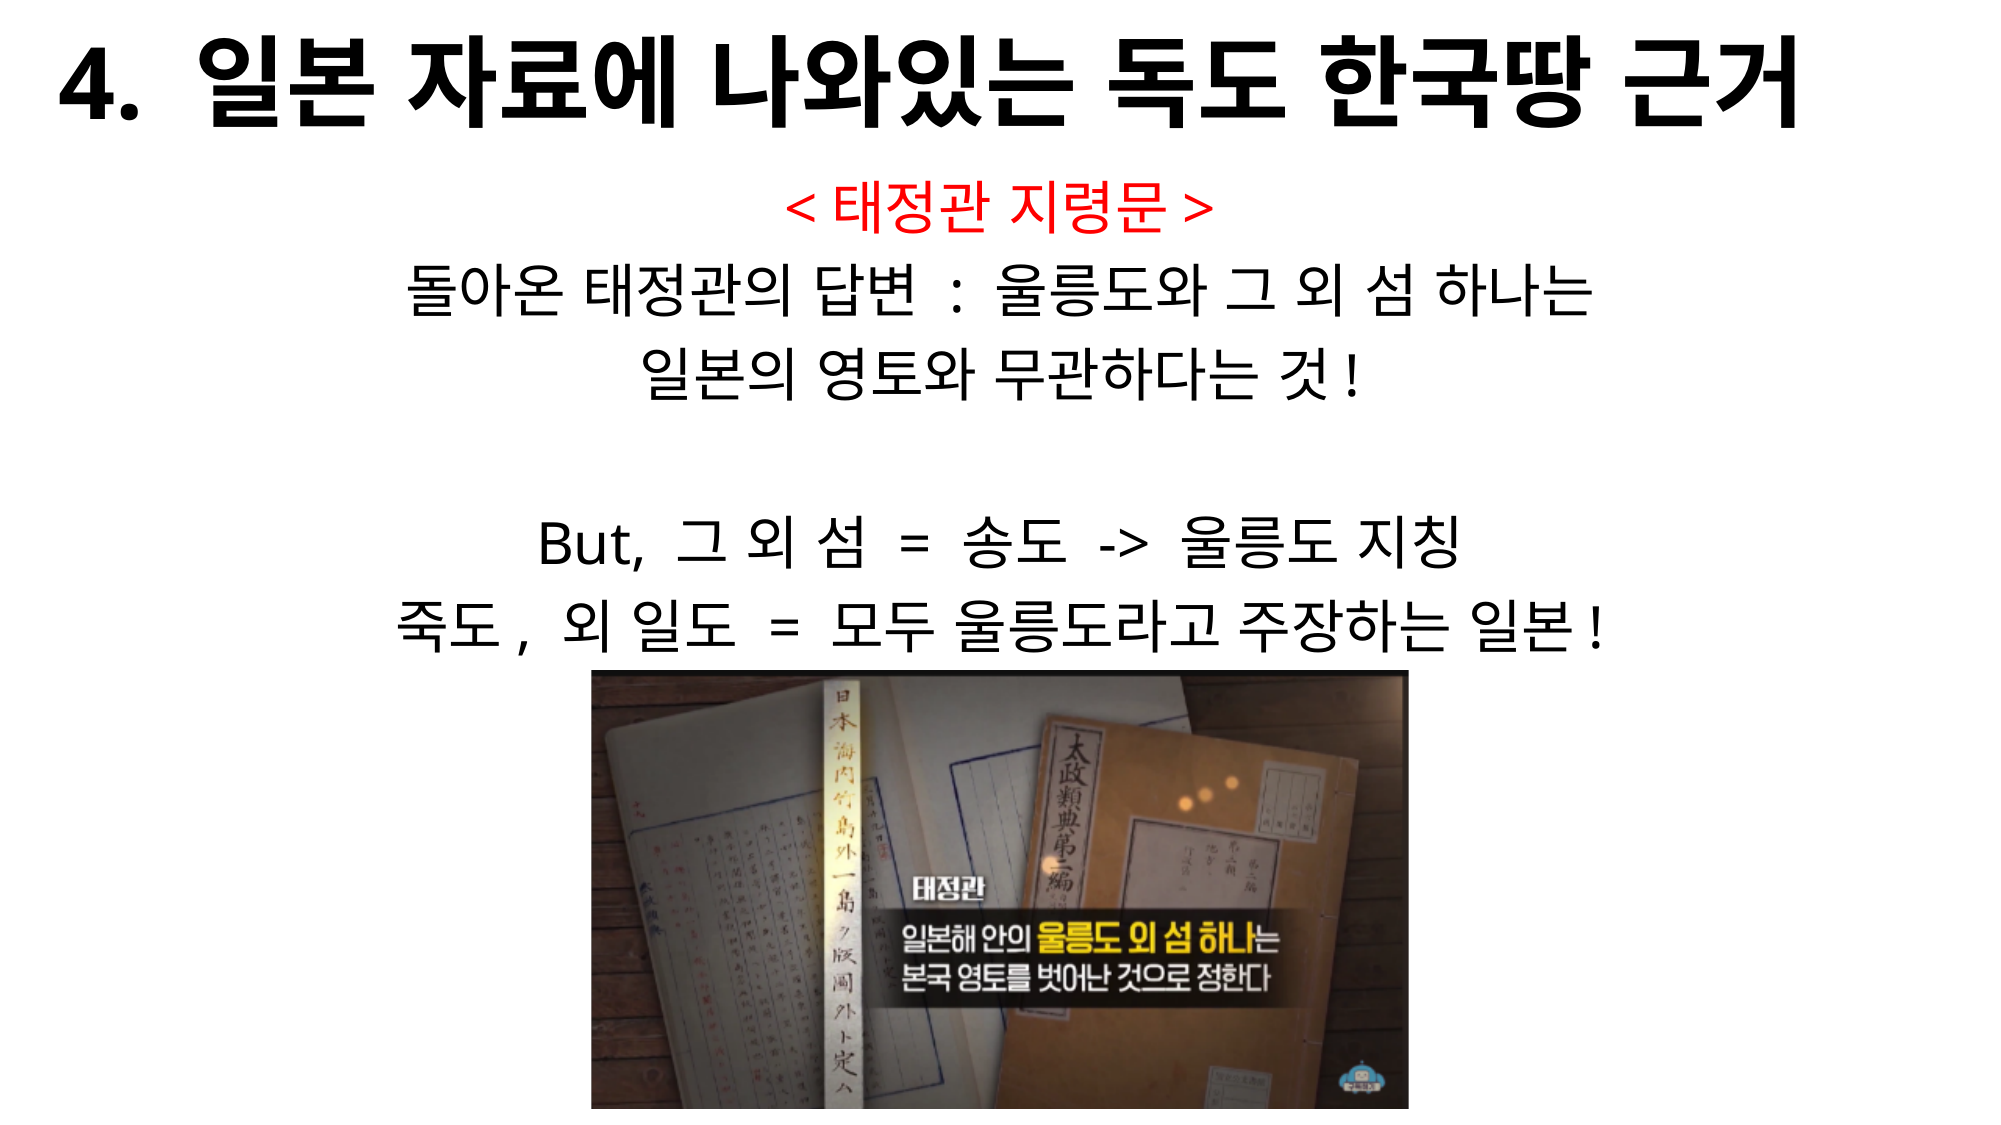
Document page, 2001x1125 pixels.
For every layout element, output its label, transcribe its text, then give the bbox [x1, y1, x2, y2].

list <태정관 지령문> 돌아온 태정관의 답변 : 울릉도와 그 외 섬 하나는 일본의 영토와 무관하다는 것! But, 그 외 섬 = 송도 -> 울릉도 지칭 죽도, 외 일도 = 모두 울릉도라고 주장하는 일본! [82, 171, 1918, 670]
title 4. 일본 자료에 나와있는 독도 한국땅 근거 [43, 0, 2000, 196]
picture [590, 670, 1410, 1109]
